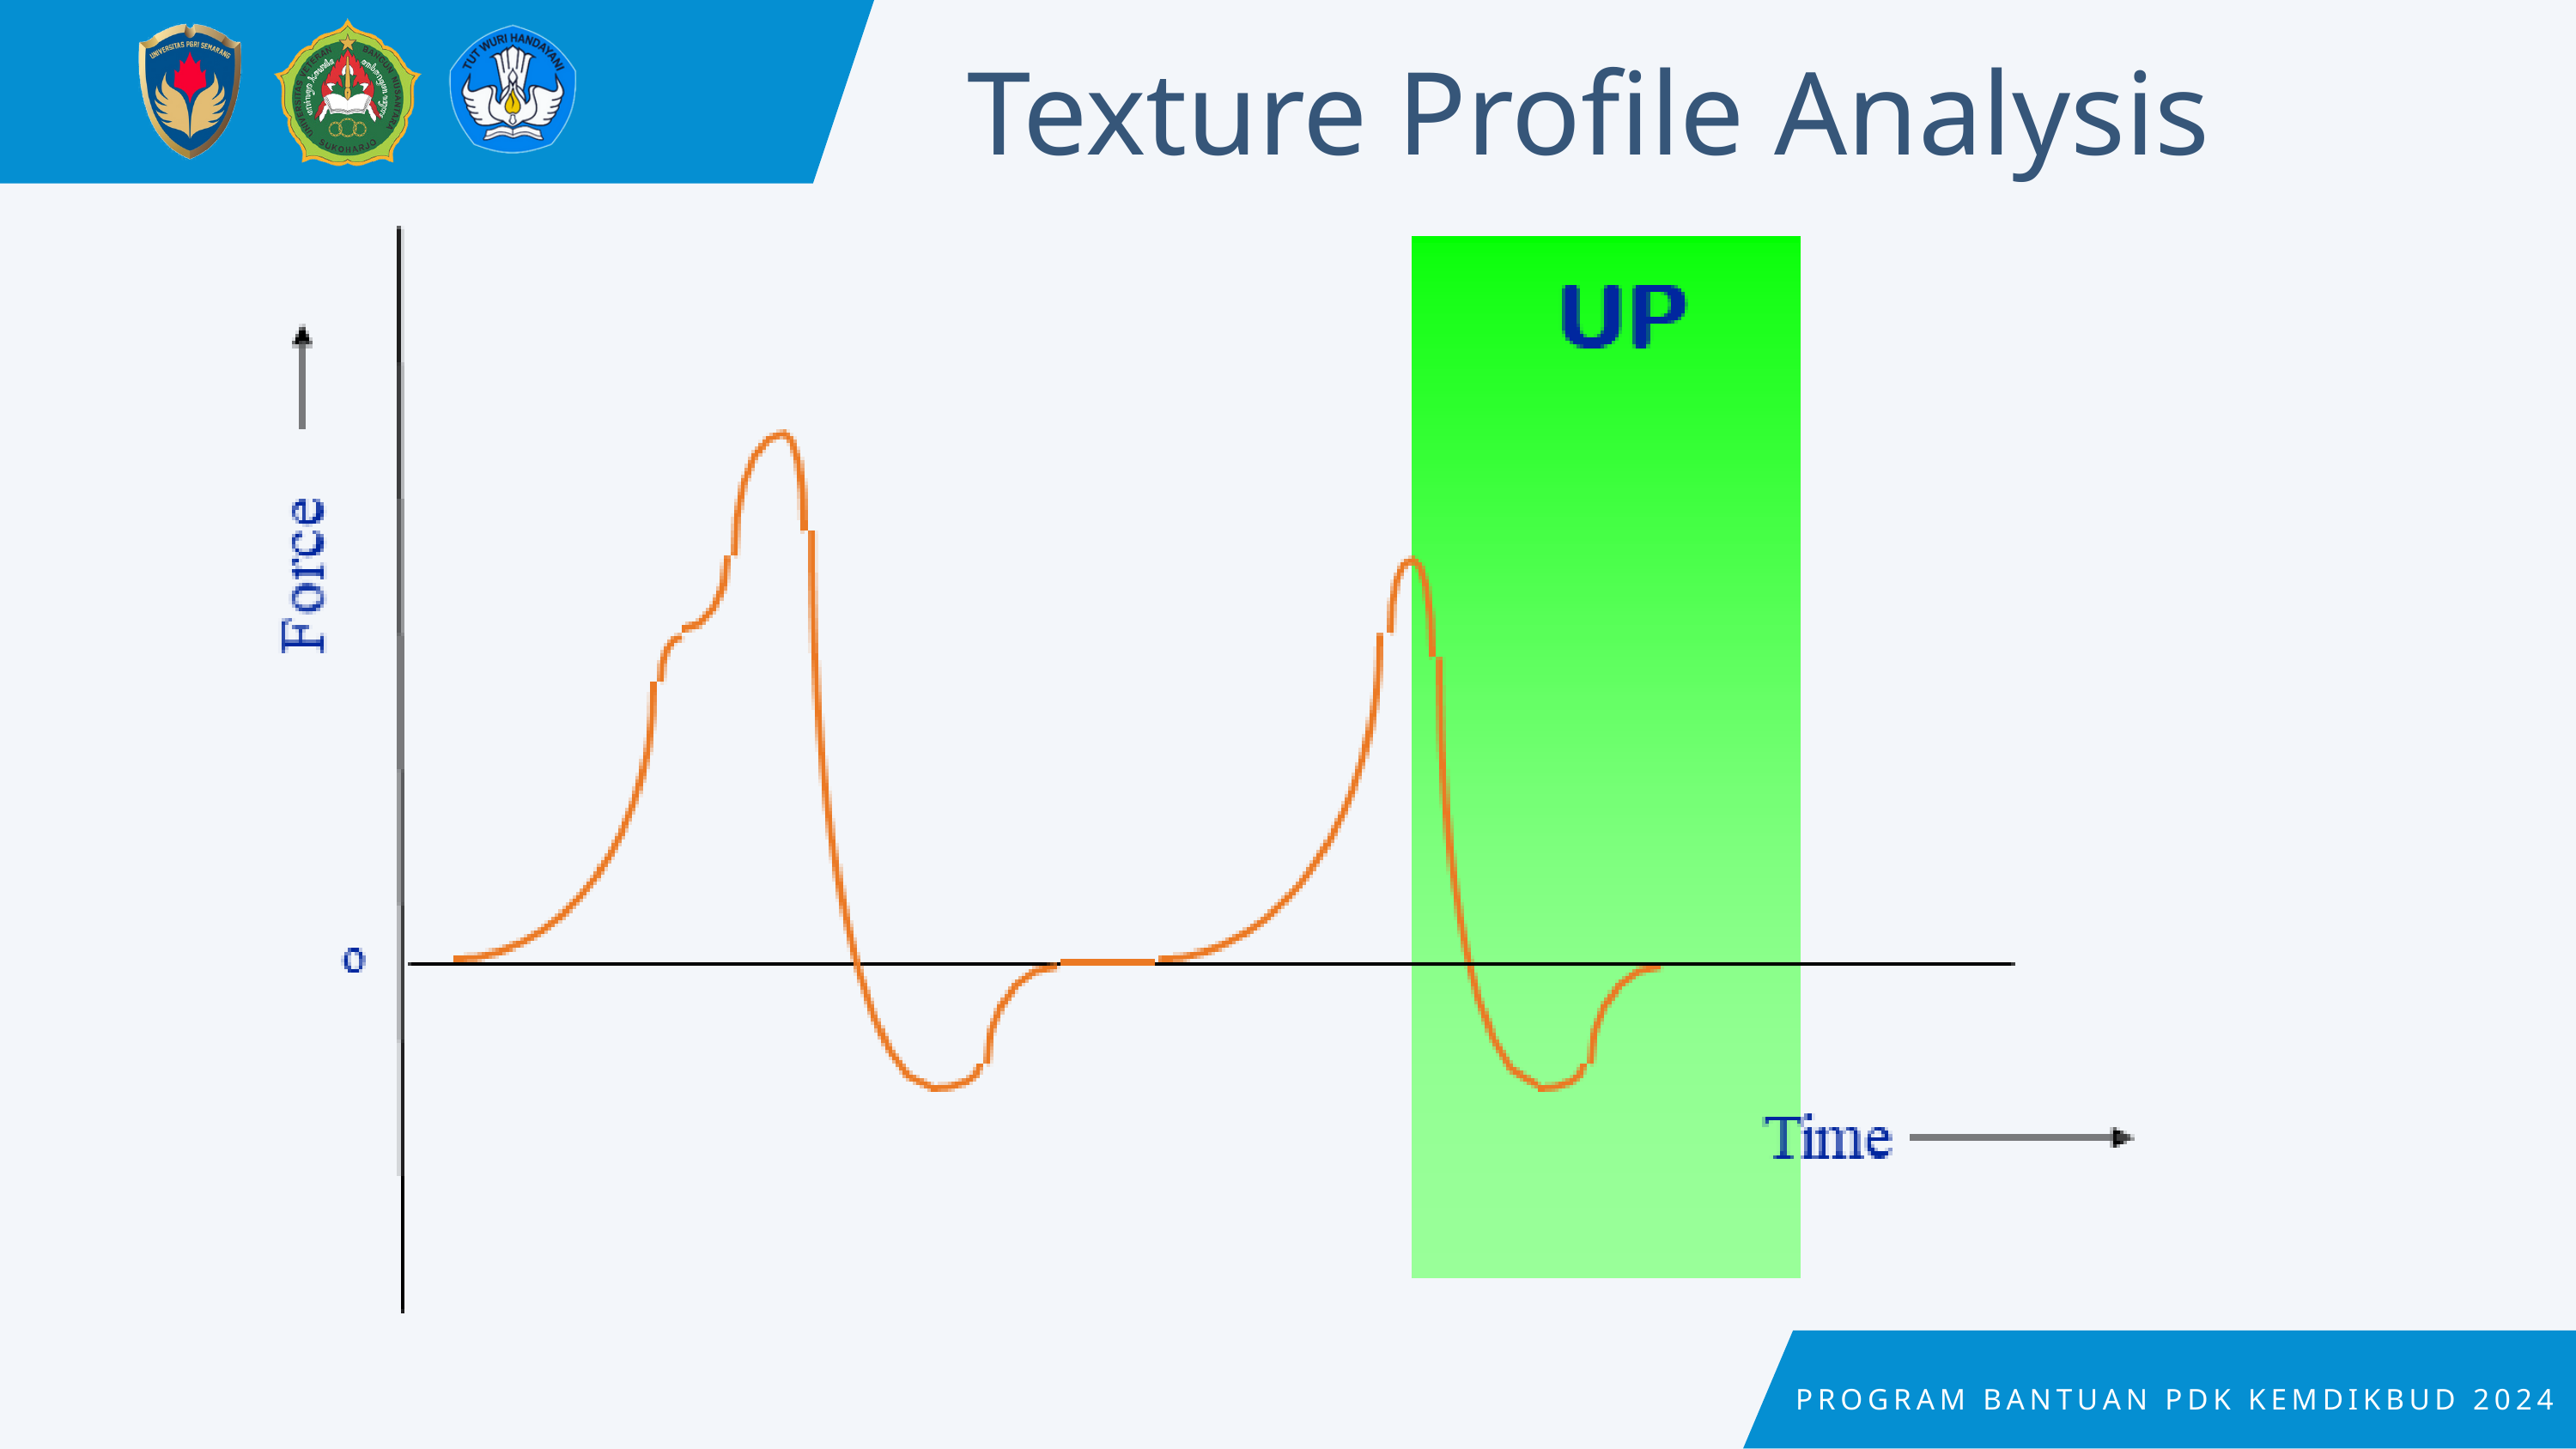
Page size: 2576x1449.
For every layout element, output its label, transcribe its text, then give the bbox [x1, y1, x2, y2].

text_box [0, 0, 875, 184]
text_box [1742, 1330, 2576, 1449]
picture [235, 226, 2135, 1314]
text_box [271, 15, 423, 168]
text_box Texture Profile Analysis [967, 28, 2498, 178]
